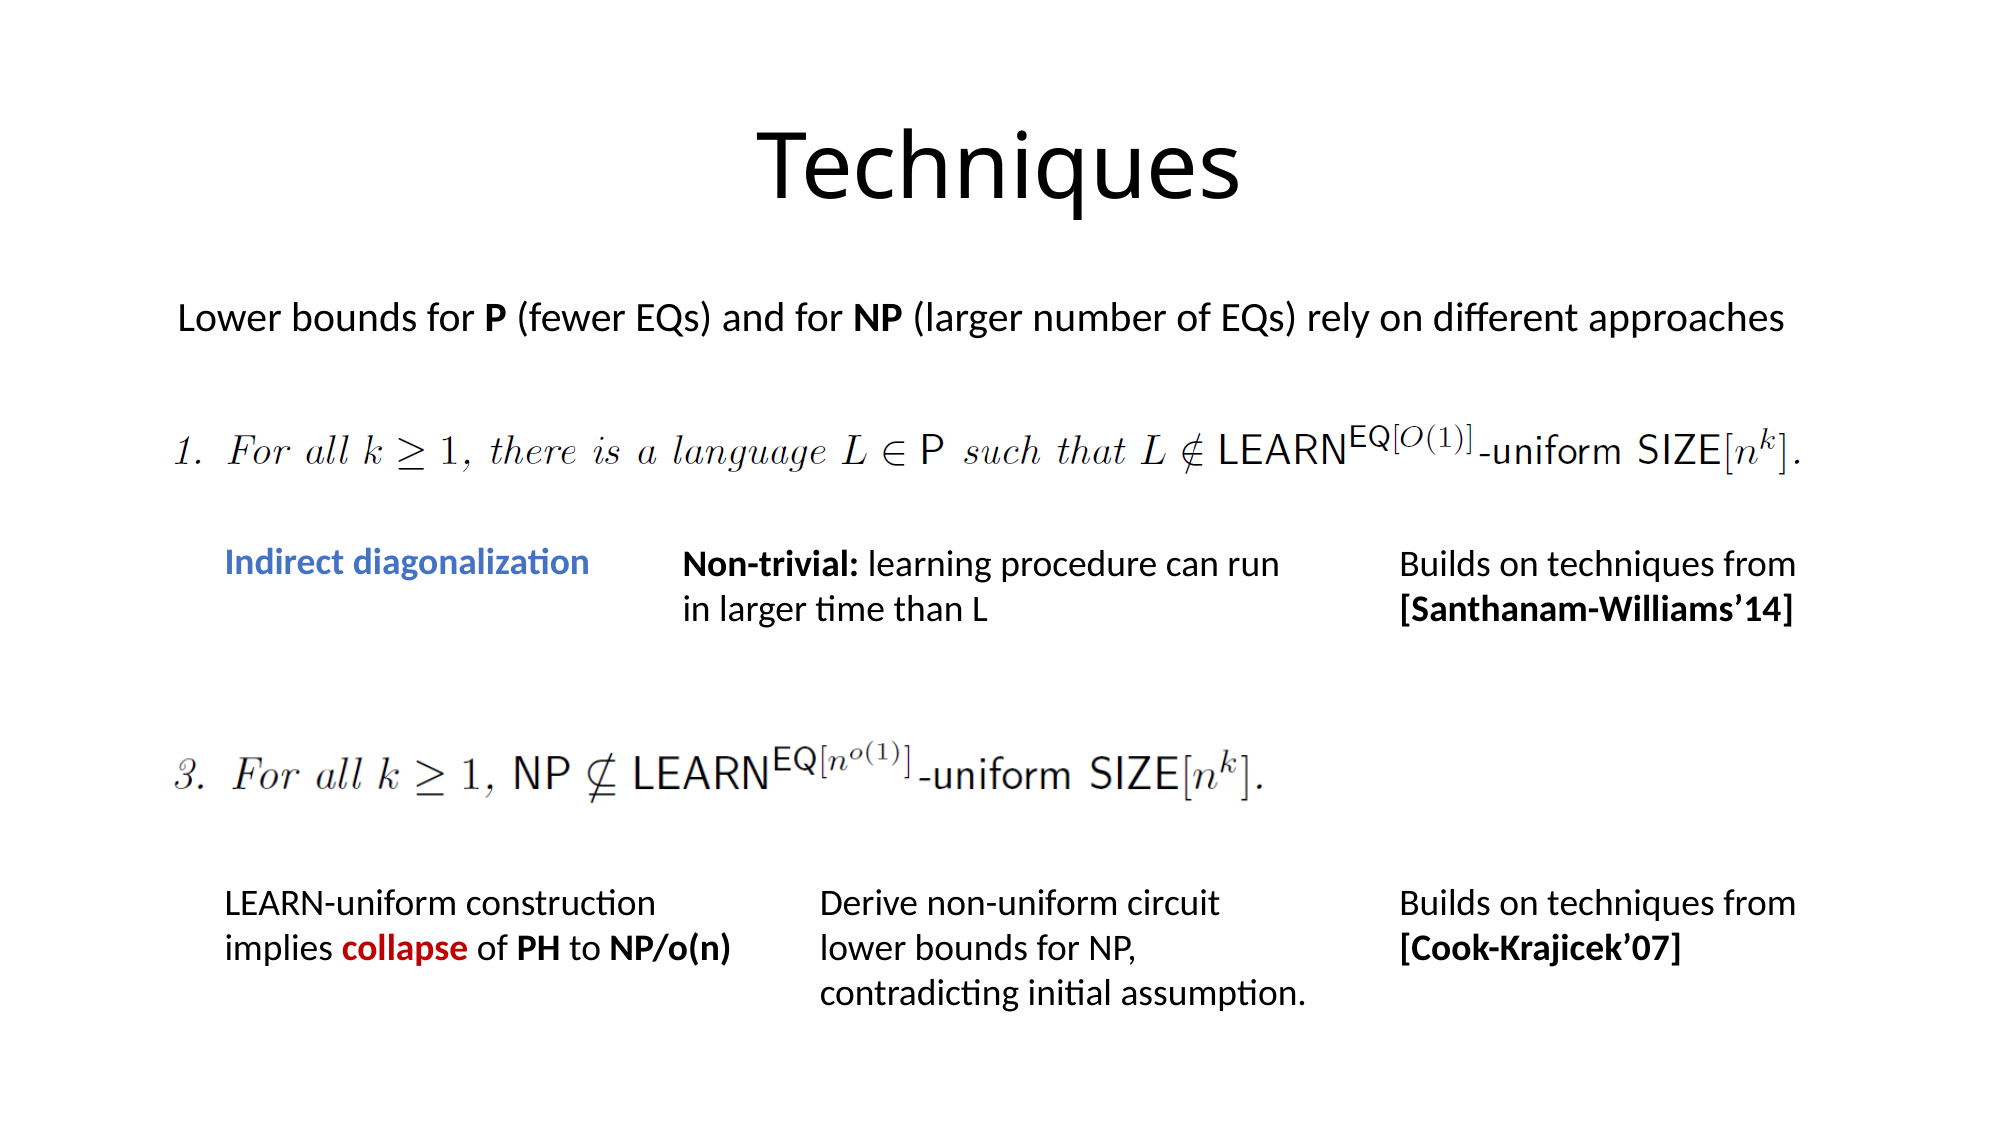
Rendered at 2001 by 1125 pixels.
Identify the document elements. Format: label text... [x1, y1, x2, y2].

text_box Builds on techniques from [Cook-Krajicek’07] [1384, 870, 1844, 975]
text_box LEARN-uniform construction implies collapse of PH to NP/o(n) [209, 870, 786, 975]
title Techniques [137, 67, 1863, 271]
picture [162, 418, 1813, 484]
text_box Non-trivial: learning procedure can run in larger time than L [667, 531, 1384, 637]
picture [162, 731, 1282, 811]
text_box Indirect diagonalization [209, 529, 640, 590]
text_box Builds on techniques from [Santhanam-Williams’14] [1384, 531, 1838, 637]
text_box Lower bounds for P (fewer EQs) and for NP (larger number of EQs) rely on different approaches [162, 281, 1838, 347]
text_box Derive non-uniform circuit lower bounds for NP, contradicting initial assumption. [805, 870, 1329, 1020]
